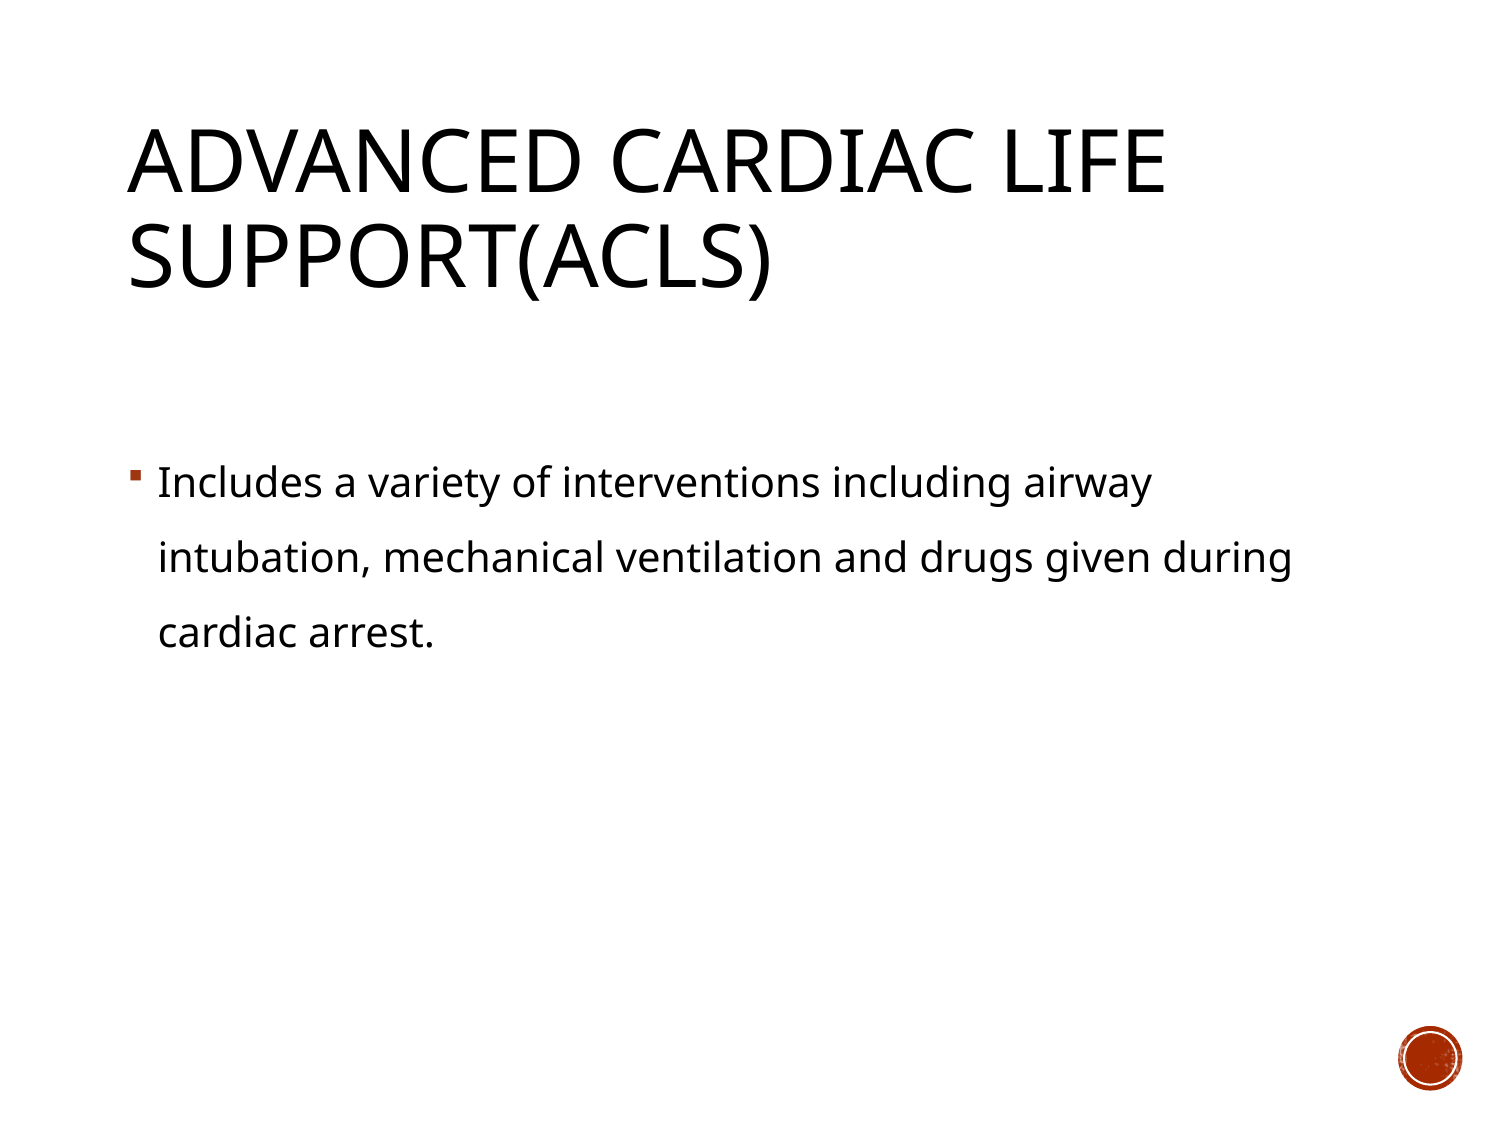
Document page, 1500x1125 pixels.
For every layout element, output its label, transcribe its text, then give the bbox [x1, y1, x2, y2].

list Includes a variety of interventions including airway intubation, mechanical ventilation and drugs given during cardiac arrest. [112, 348, 1388, 1013]
title ADVANCED CARDIAC LIFE SUPPORT(ACLS) [112, 79, 1388, 344]
